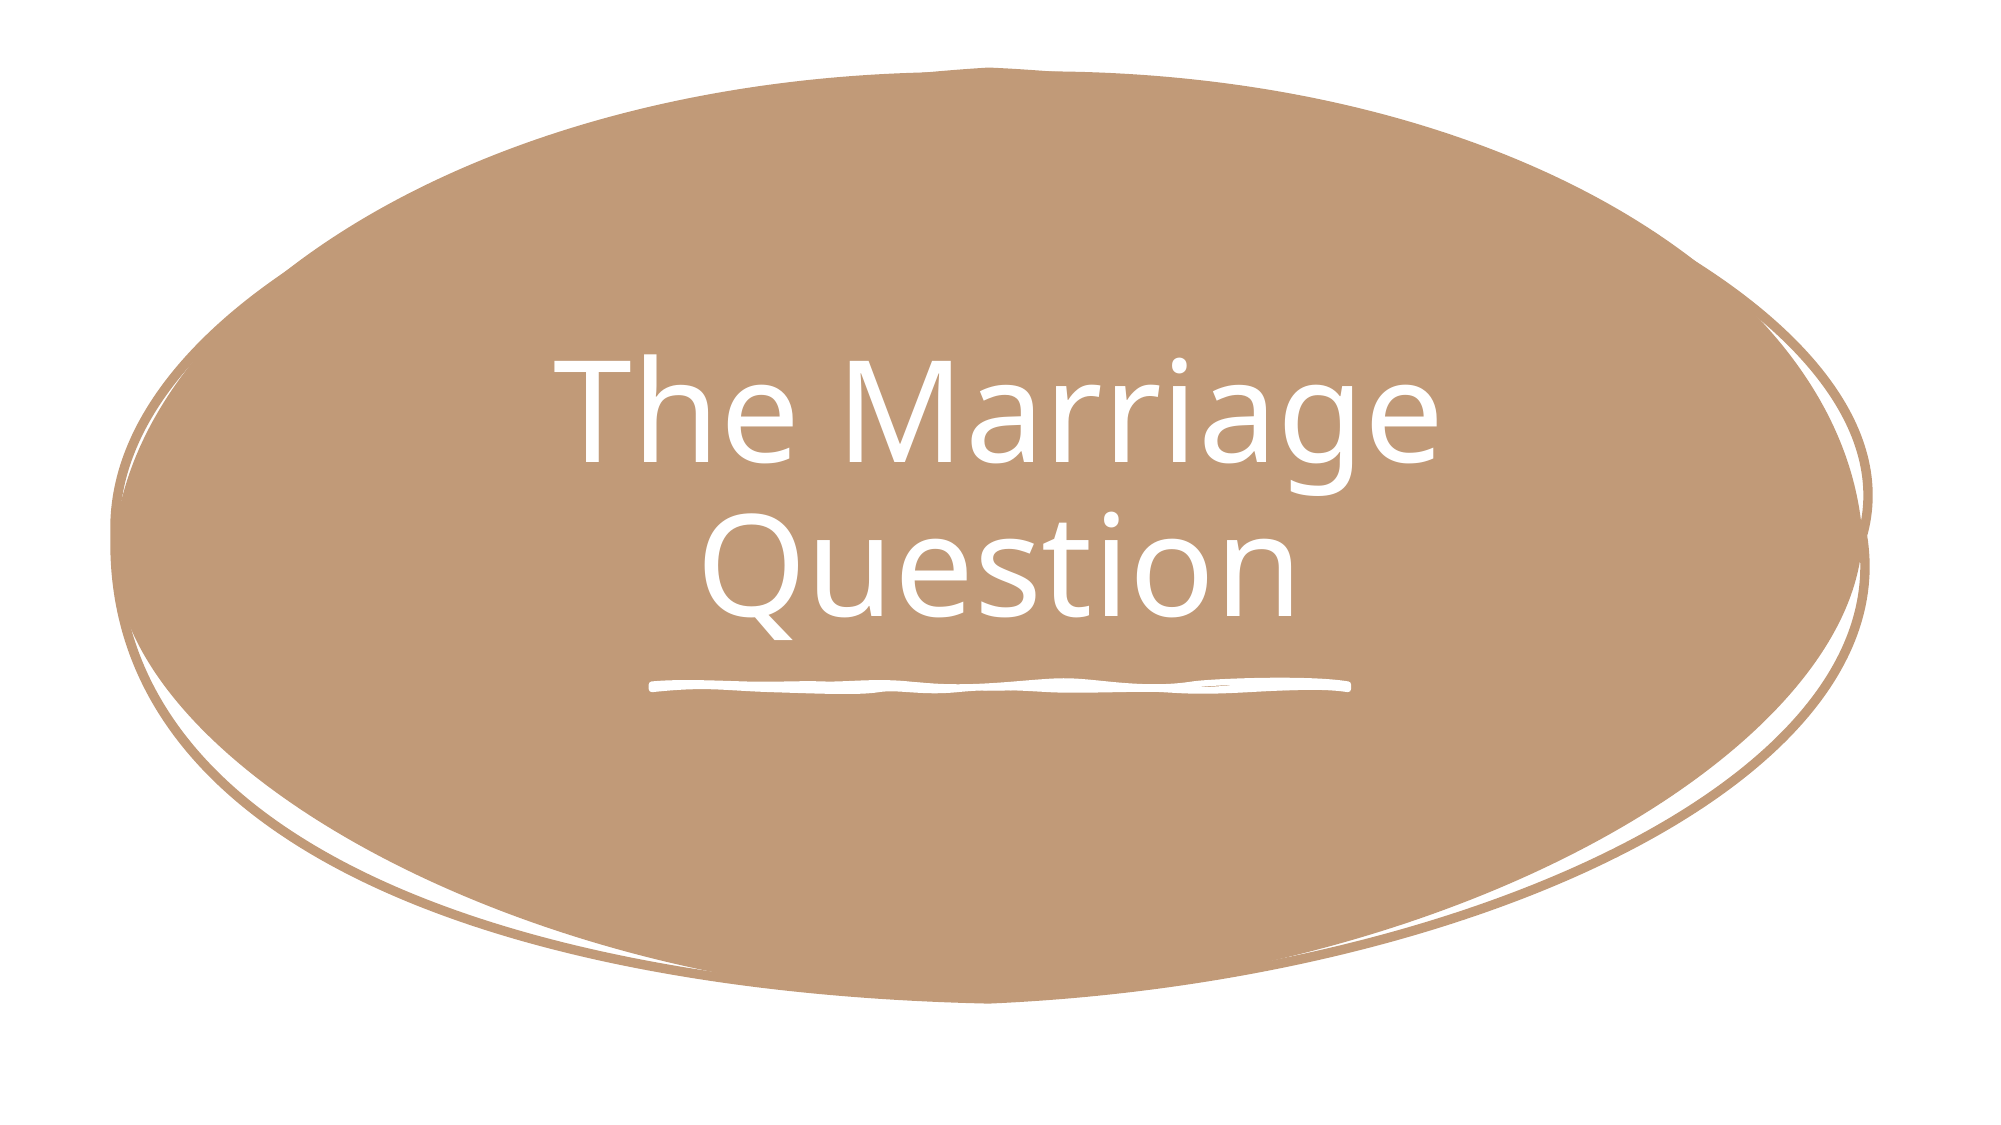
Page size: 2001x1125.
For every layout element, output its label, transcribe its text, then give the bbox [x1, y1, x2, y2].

text_box [650, 679, 1350, 692]
title The Marriage Question [338, 313, 1661, 655]
text_box [0, 0, 2000, 1125]
text_box [113, 71, 1870, 1000]
